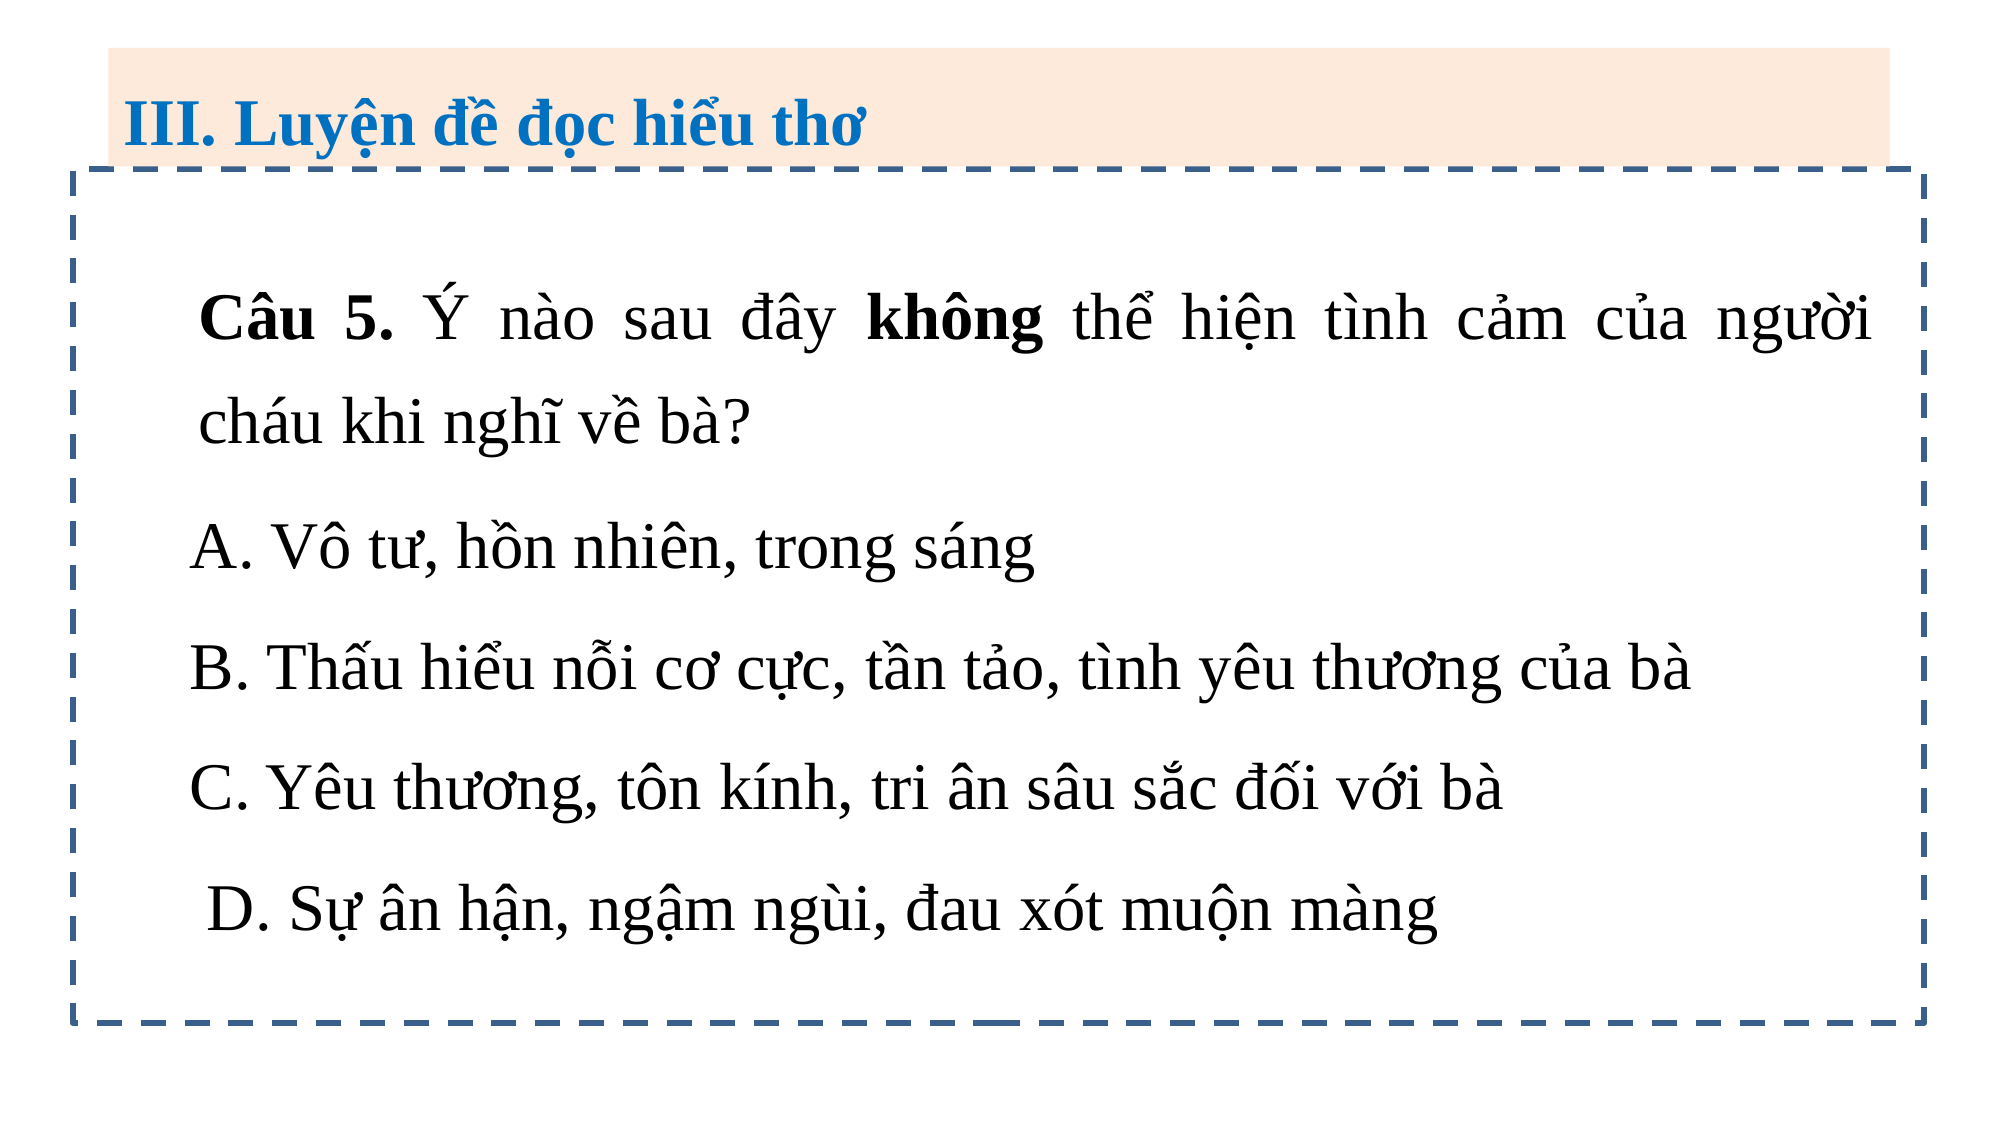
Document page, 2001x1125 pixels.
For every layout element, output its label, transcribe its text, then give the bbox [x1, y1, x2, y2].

text_box III. Luyện đề đọc hiểu thơ [108, 47, 1890, 167]
text_box Câu 5. Ý nào sau đây không thể hiện tình cảm của người cháu khi nghĩ về bà? A. Vô tư, hồn nhiên, trong sáng B. Thấu hiểu nỗi cơ cực, tần tảo, tình yêu thương của bà C. Yêu thương, tôn kính, tri ân sâu sắc đối với bà D. Sự ân hận, ngậm ngùi, đau xót muộn màng [108, 241, 1890, 952]
text_box [71, 167, 1926, 1025]
